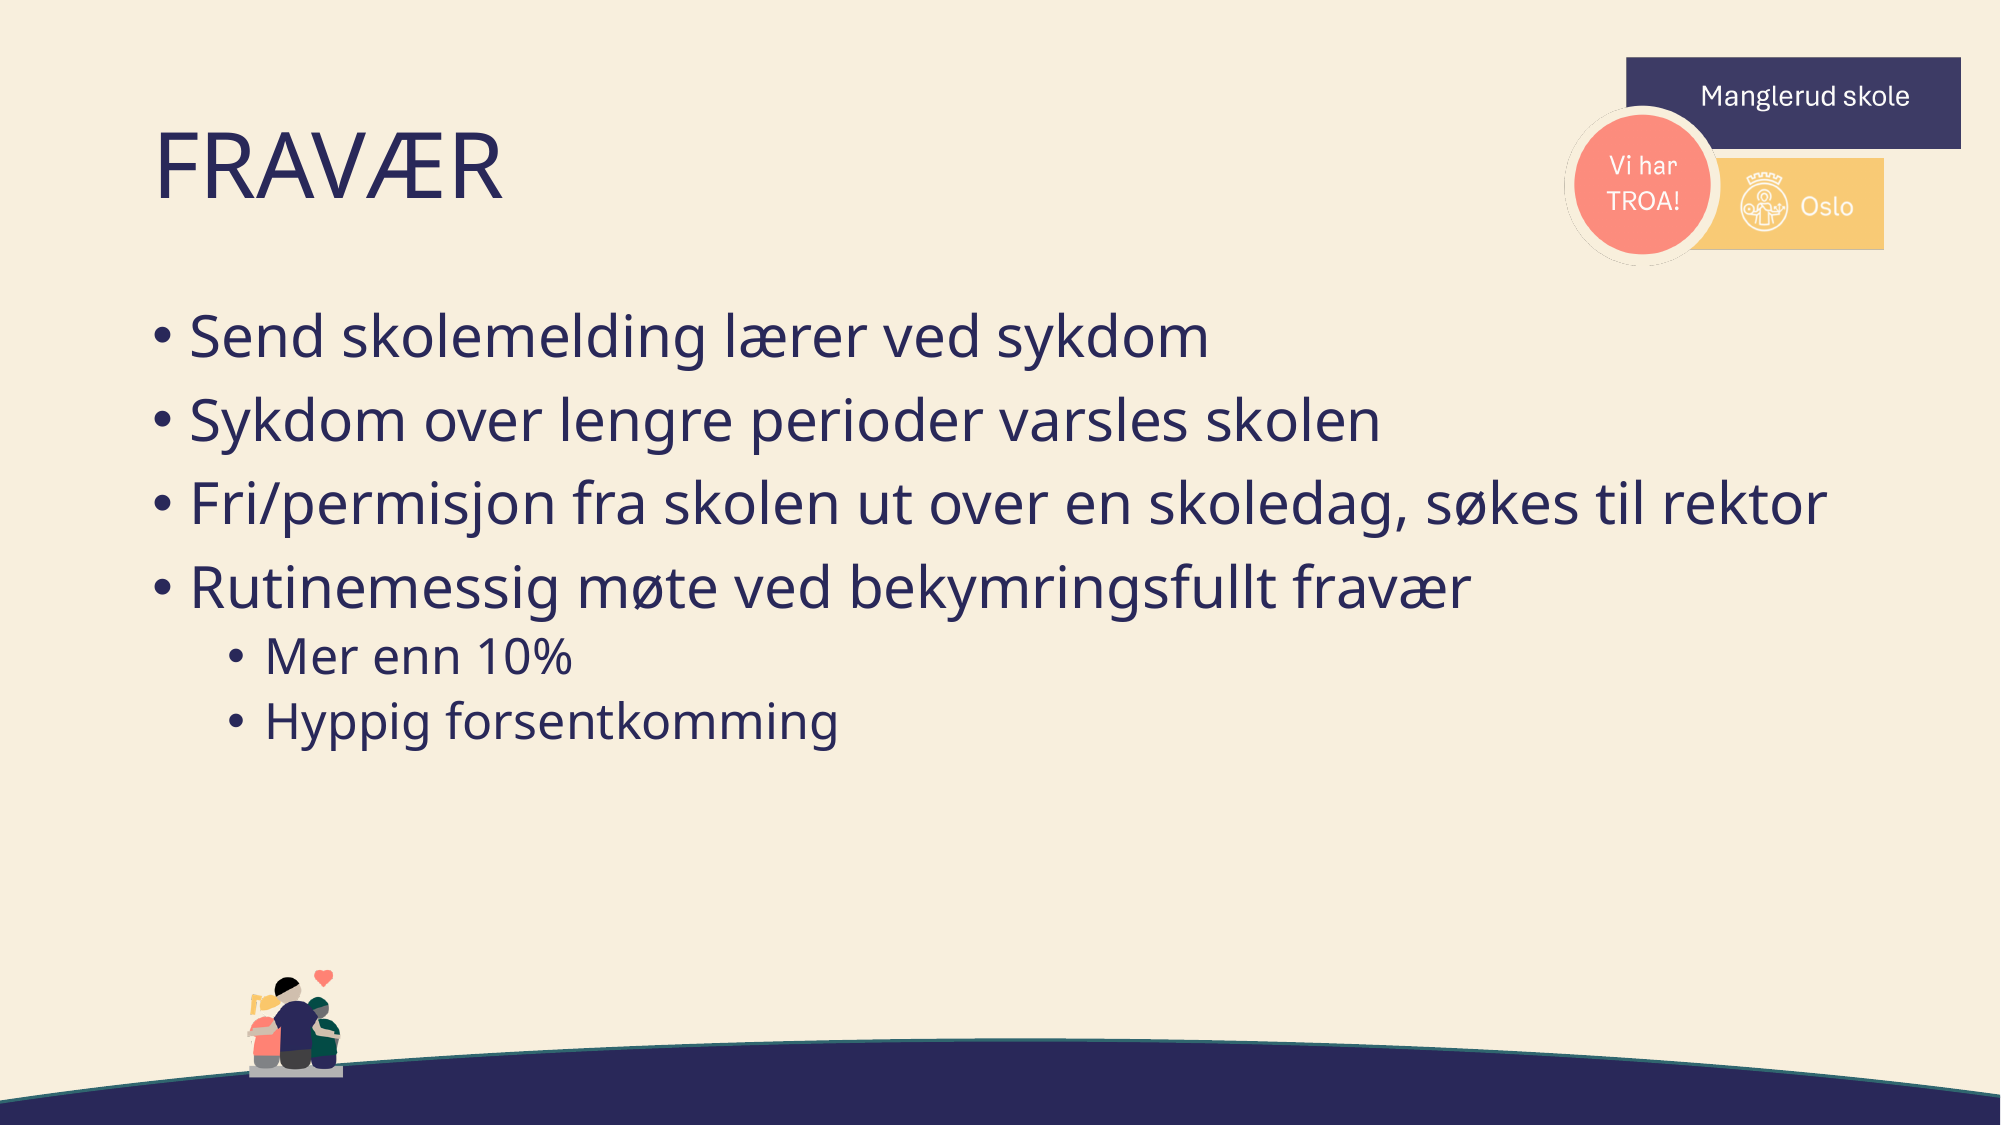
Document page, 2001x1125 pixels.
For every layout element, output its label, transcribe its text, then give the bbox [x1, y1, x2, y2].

picture [230, 1014, 363, 1082]
list Send skolemelding lærer ved sykdom Sykdom over lengre perioder varsles skolen Fri/permisjon fra skolen ut over en skoledag, søkes til rektor Rutinemessig møte ved bekymringsfullt fravær Mer enn 10% Hyppig forsentkomming [137, 299, 1863, 1014]
title FRAVÆR [137, 59, 1863, 278]
